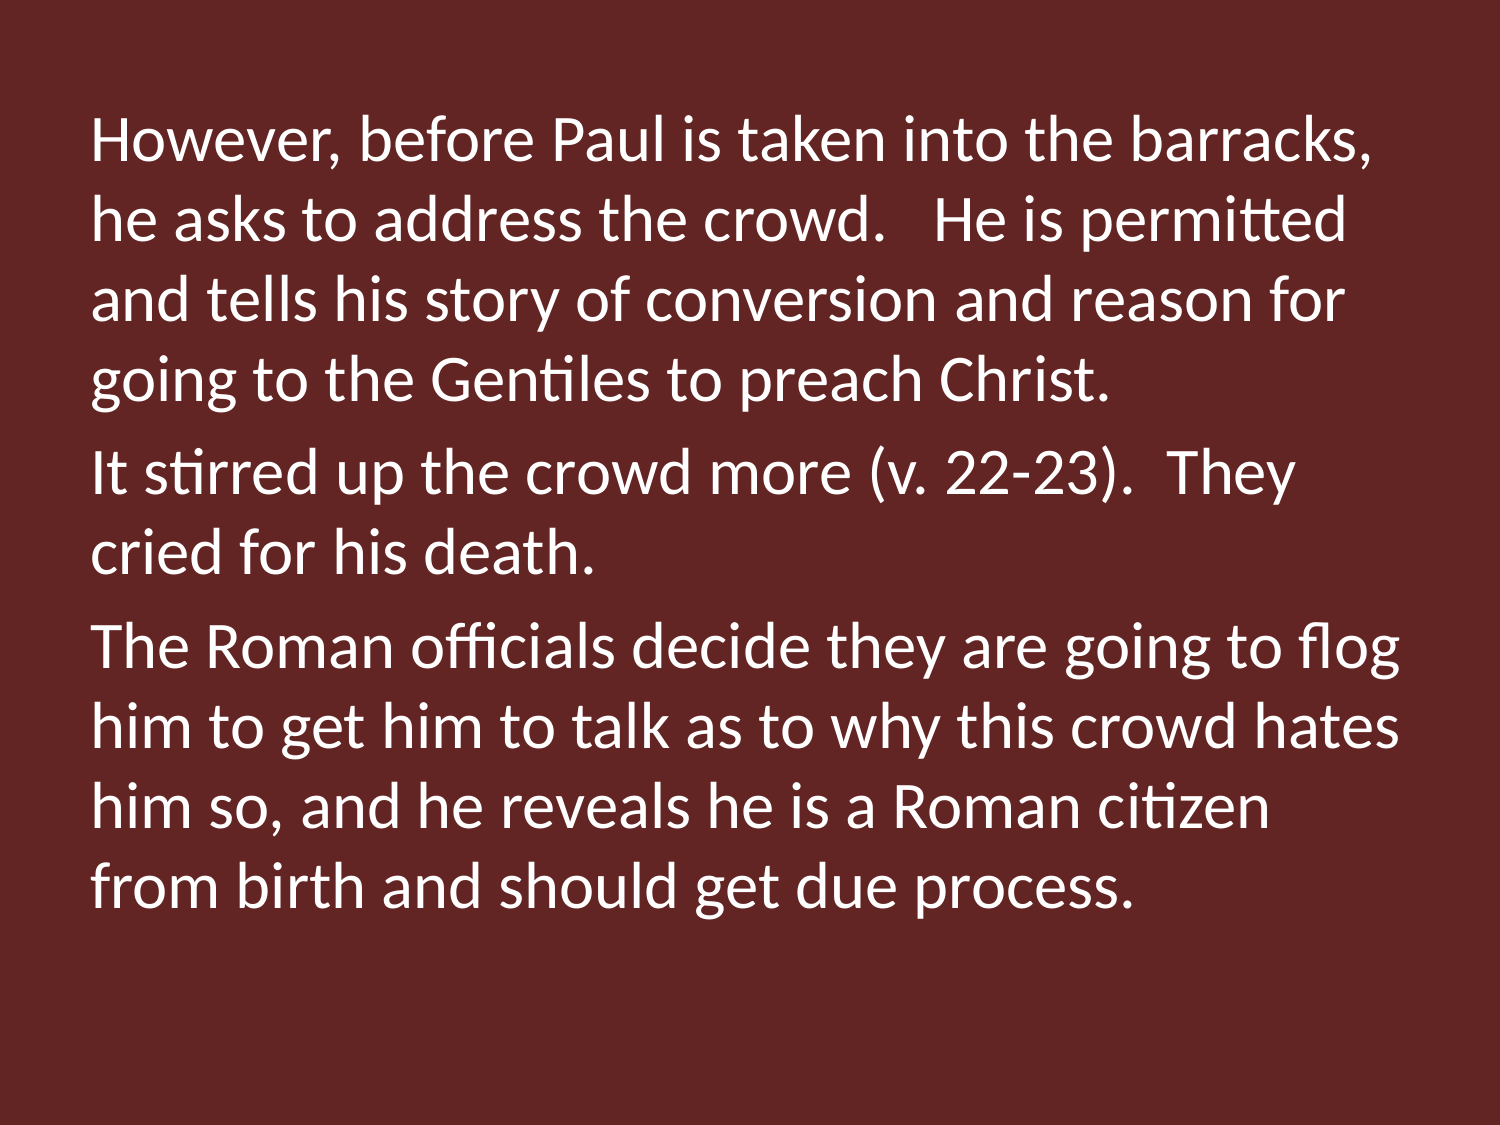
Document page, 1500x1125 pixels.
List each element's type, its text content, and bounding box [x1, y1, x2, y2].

list However, before Paul is taken into the barracks, he asks to address the crowd. He is permitted and tells his story of conversion and reason for going to the Gentiles to preach Christ. It stirred up the crowd more (v. 22-23). They cried for his death. The Roman officials decide they are going to flog him to get him to talk as to why this crowd hates him so, and he reveals he is a Roman citizen from birth and should get due process. [75, 87, 1425, 1005]
